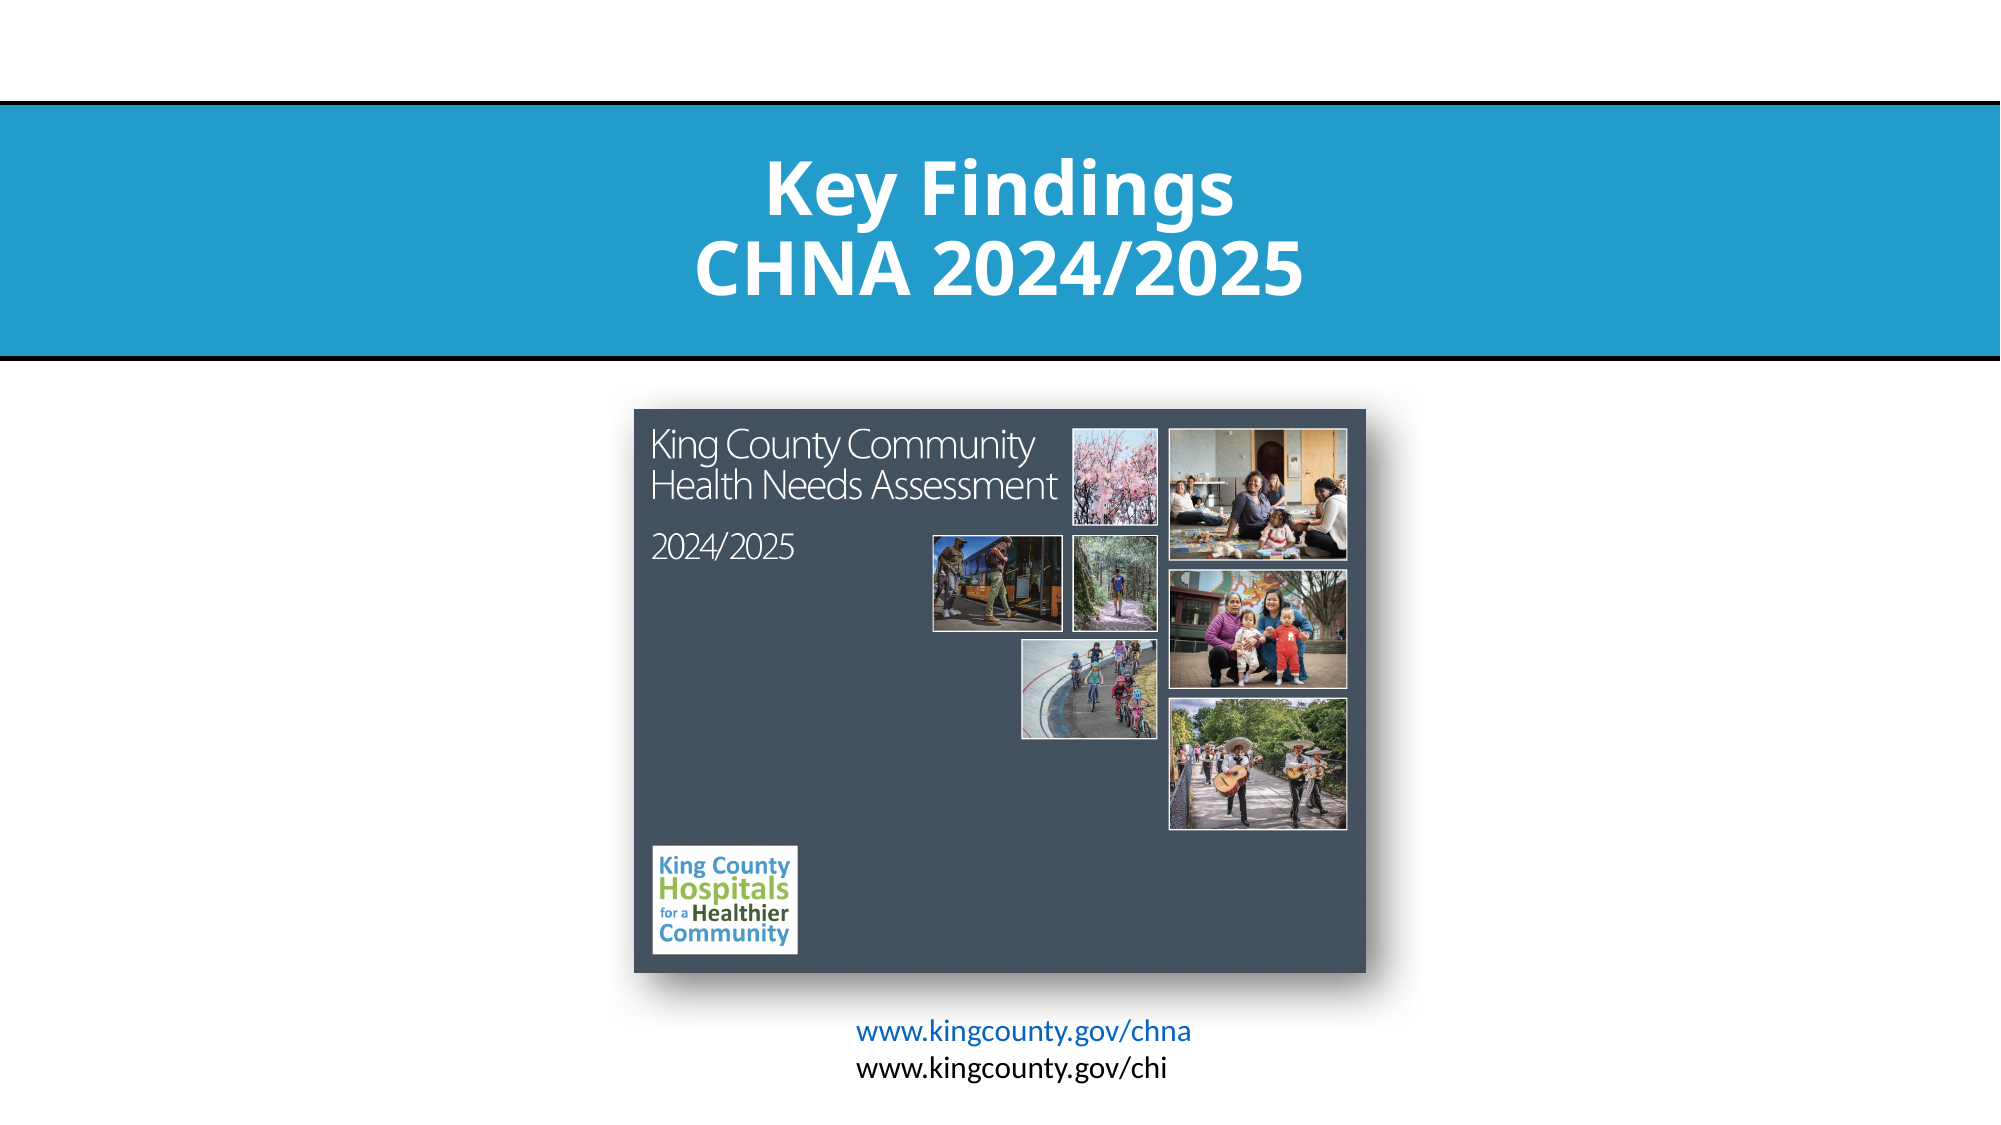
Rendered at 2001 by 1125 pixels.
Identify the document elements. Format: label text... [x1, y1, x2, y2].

text_box www.kingcounty.gov/chna www.kingcounty.gov/chi [841, 1002, 1208, 1093]
picture [634, 409, 1366, 973]
title Key Findings CHNA 2024/2025 [634, 122, 1366, 340]
text_box [0, 105, 2000, 356]
